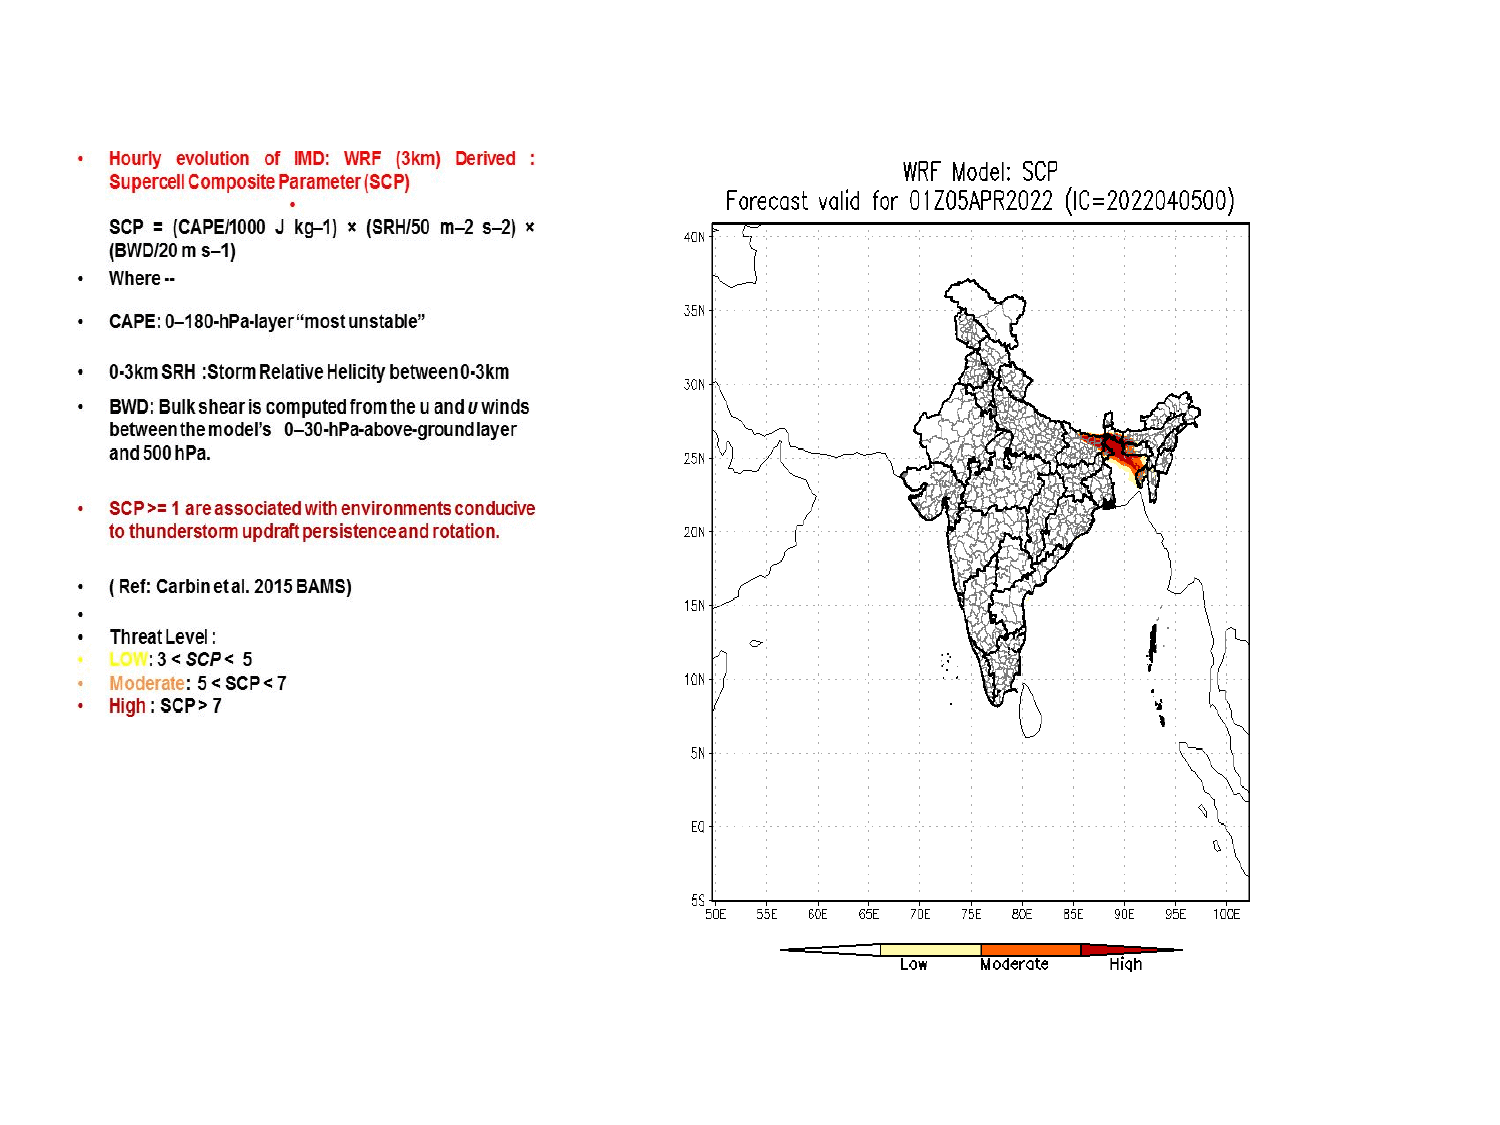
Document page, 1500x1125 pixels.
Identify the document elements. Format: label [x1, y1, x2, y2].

picture [74, 149, 1426, 976]
